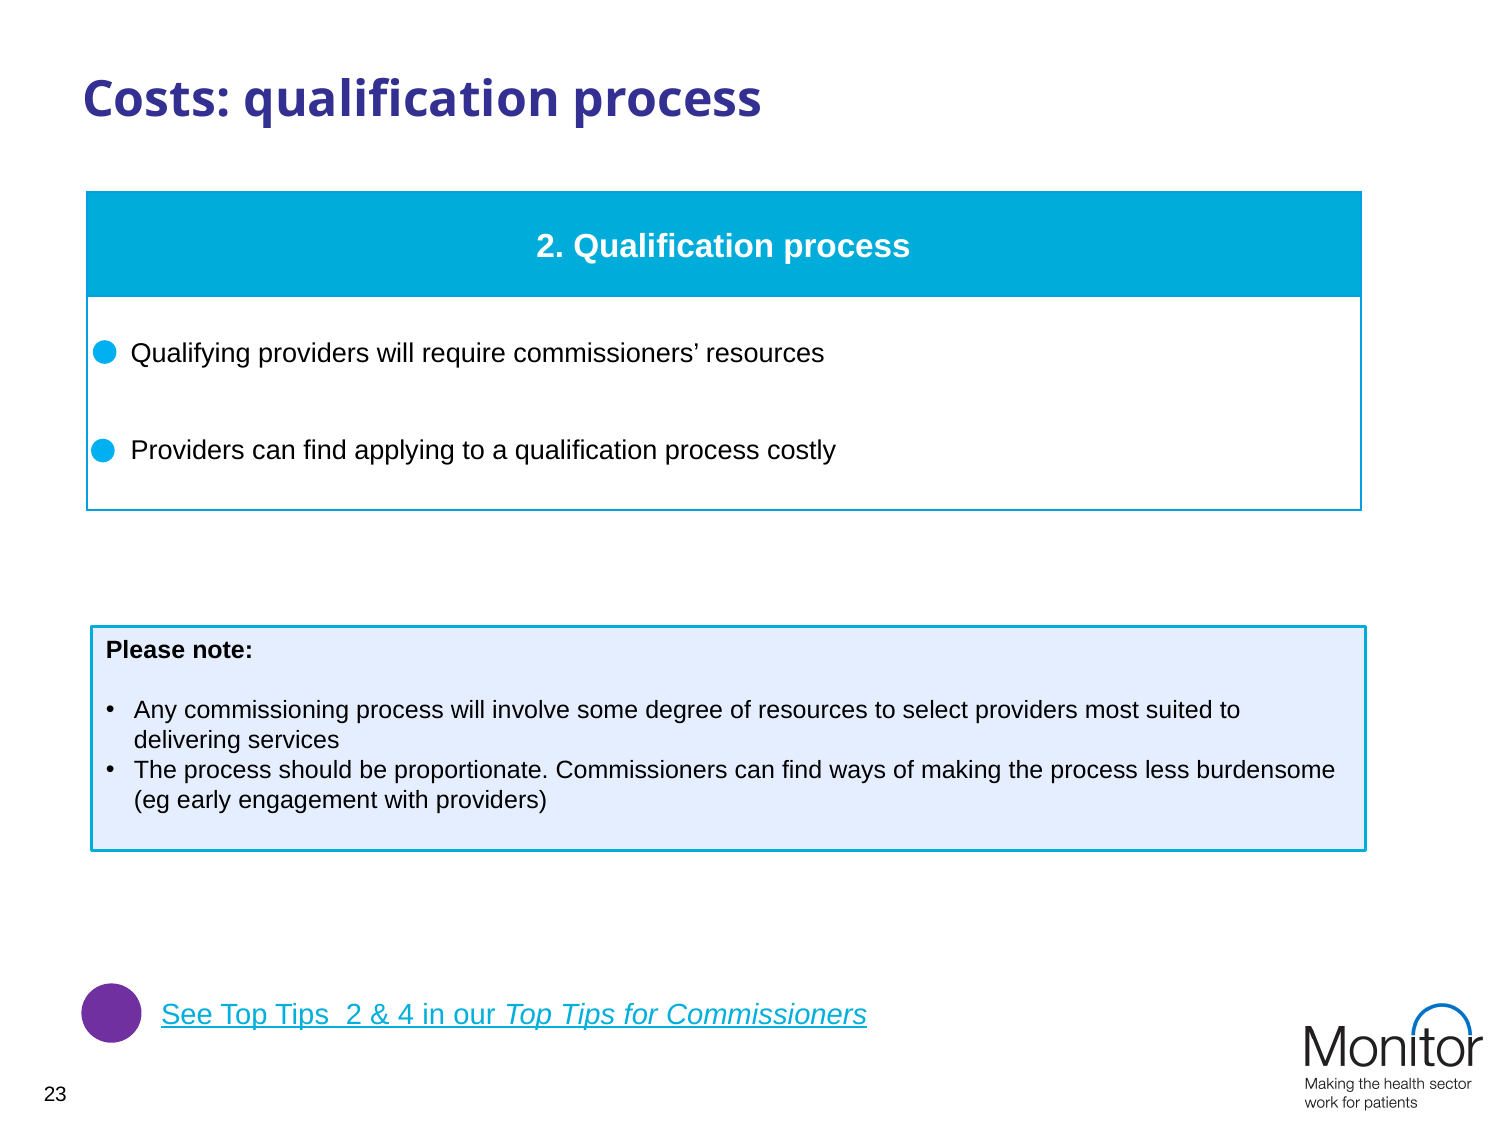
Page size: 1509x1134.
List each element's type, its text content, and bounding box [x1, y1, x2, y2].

slide_number 23 [28, 1072, 379, 1109]
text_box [86, 191, 1362, 511]
title Costs: qualification process [67, 58, 1477, 166]
text_box See Top Tips 2 & 4 in our Top Tips for Commissioners [146, 987, 1233, 1038]
picture [1268, 986, 1502, 1132]
text_box [81, 983, 142, 1043]
text_box Please note: Any commissioning process will involve some degree of resources to select providers most suited to delivering services The process should be proportionate. Commissioners can find ways of making the process less burdensome (eg early engagement with providers) [91, 626, 1366, 851]
